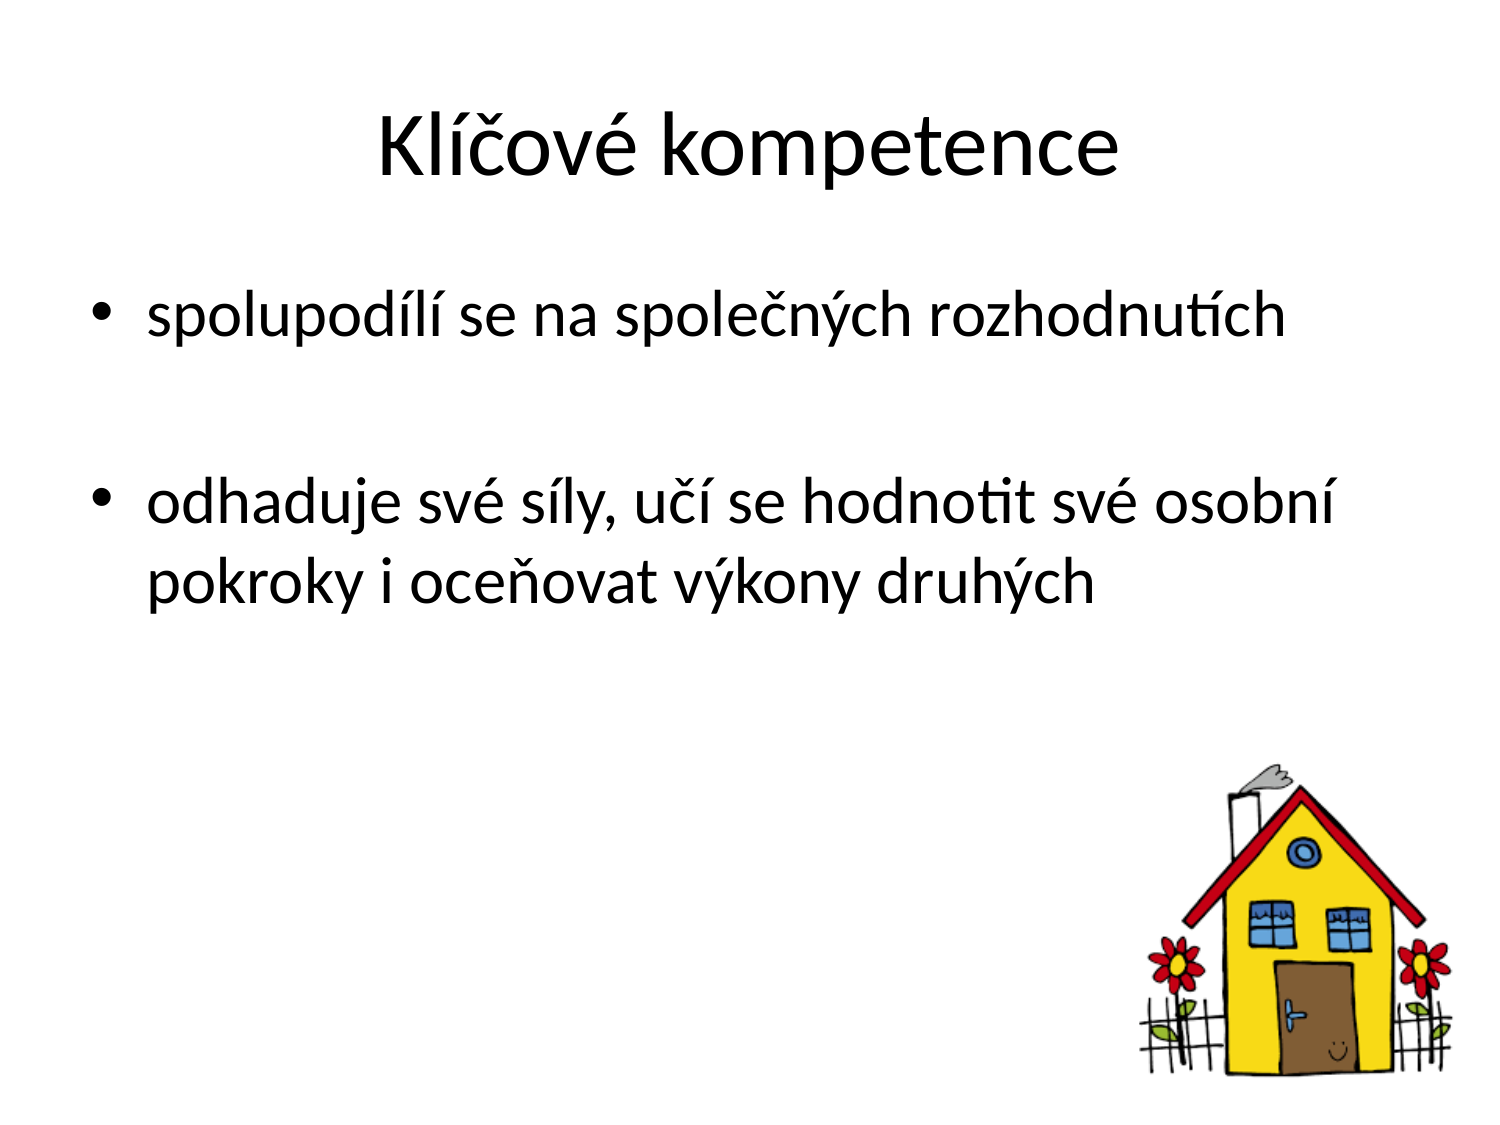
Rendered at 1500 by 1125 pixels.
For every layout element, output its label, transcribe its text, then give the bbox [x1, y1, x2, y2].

list spolupodílí se na společných rozhodnutích odhaduje své síly, učí se hodnotit své osobní pokroky i oceňovat výkony druhých [75, 262, 1425, 1005]
picture [1113, 749, 1466, 1101]
title Klíčové kompetence [75, 45, 1425, 233]
